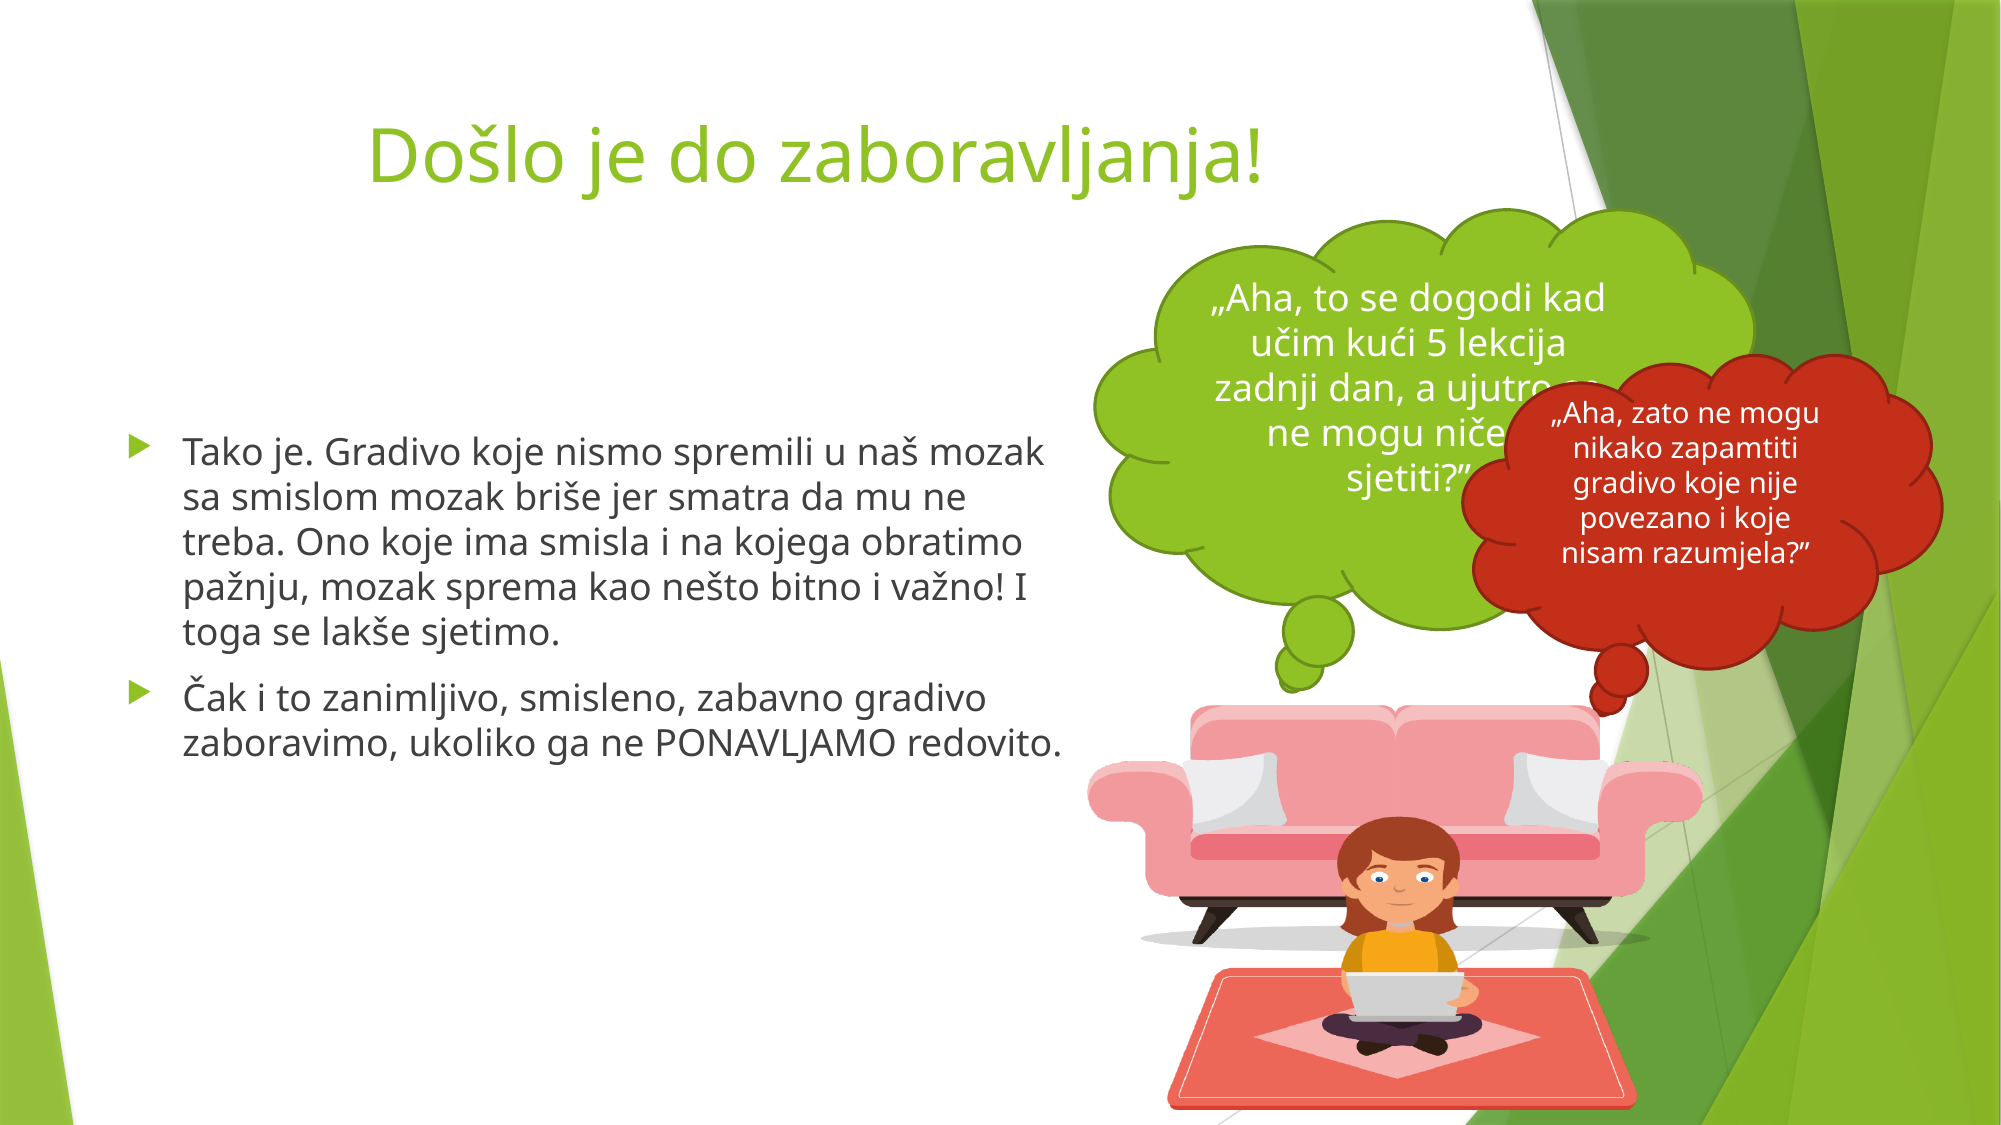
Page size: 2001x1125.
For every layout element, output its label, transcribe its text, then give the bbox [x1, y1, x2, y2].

picture [1086, 705, 1703, 1111]
text_box „Aha, to se dogodi kad učim kući 5 lekcija zadnji dan, a ujutro se ne mogu ničega sjetiti?” [1093, 208, 1757, 694]
list Tako je. Gradivo koje nismo spremili u naš mozak sa smislom mozak briše jer smatra da mu ne treba. Ono koje ima smisla i na kojega obratimo pažnju, mozak sprema kao nešto bitno i važno! I toga se lakše sjetimo. Čak i to zanimljivo, smisleno, zabavno gradivo zaboravimo, ukoliko ga ne PONAVLJAMO redovito. [111, 354, 1096, 992]
title Došlo je do zaboravljanja! [111, 99, 1522, 317]
text_box „Aha, zato ne mogu nikako zapamtiti gradivo koje nije povezano i koje nisam razumjela?” [1461, 353, 1944, 704]
